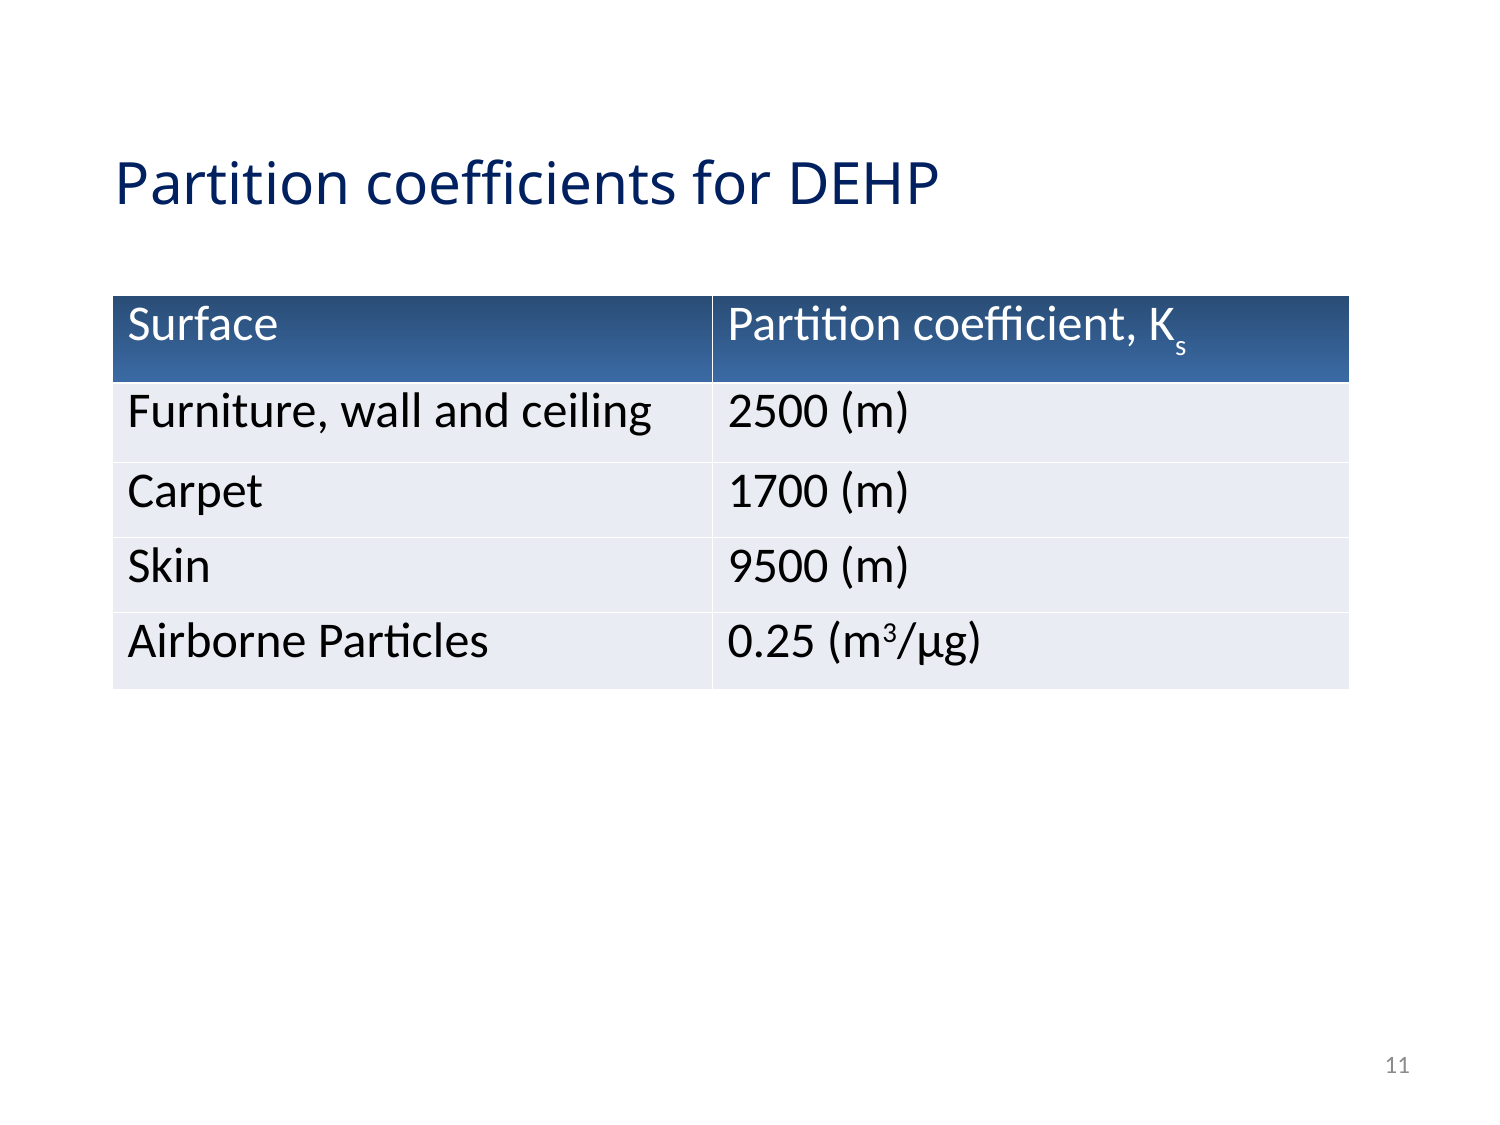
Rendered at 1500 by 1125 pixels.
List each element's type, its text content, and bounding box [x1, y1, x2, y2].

table_cell Airborne Particles [113, 613, 712, 689]
table_cell Carpet [113, 463, 712, 537]
table_cell 2500 (m) [713, 384, 1349, 462]
table_cell 9500 (m) [713, 538, 1349, 612]
table_cell 0.25 (m3/μg) [713, 613, 1349, 689]
table_header Partition coefficient, Ks [713, 296, 1349, 382]
slide_number 11 [1074, 1024, 1425, 1103]
table_header Surface [113, 296, 712, 382]
table_cell Furniture, wall and ceiling [113, 384, 712, 462]
title Partition coefficients for DEHP [99, 87, 1451, 276]
table_cell Skin [113, 538, 712, 612]
table_cell 1700 (m) [713, 463, 1349, 537]
